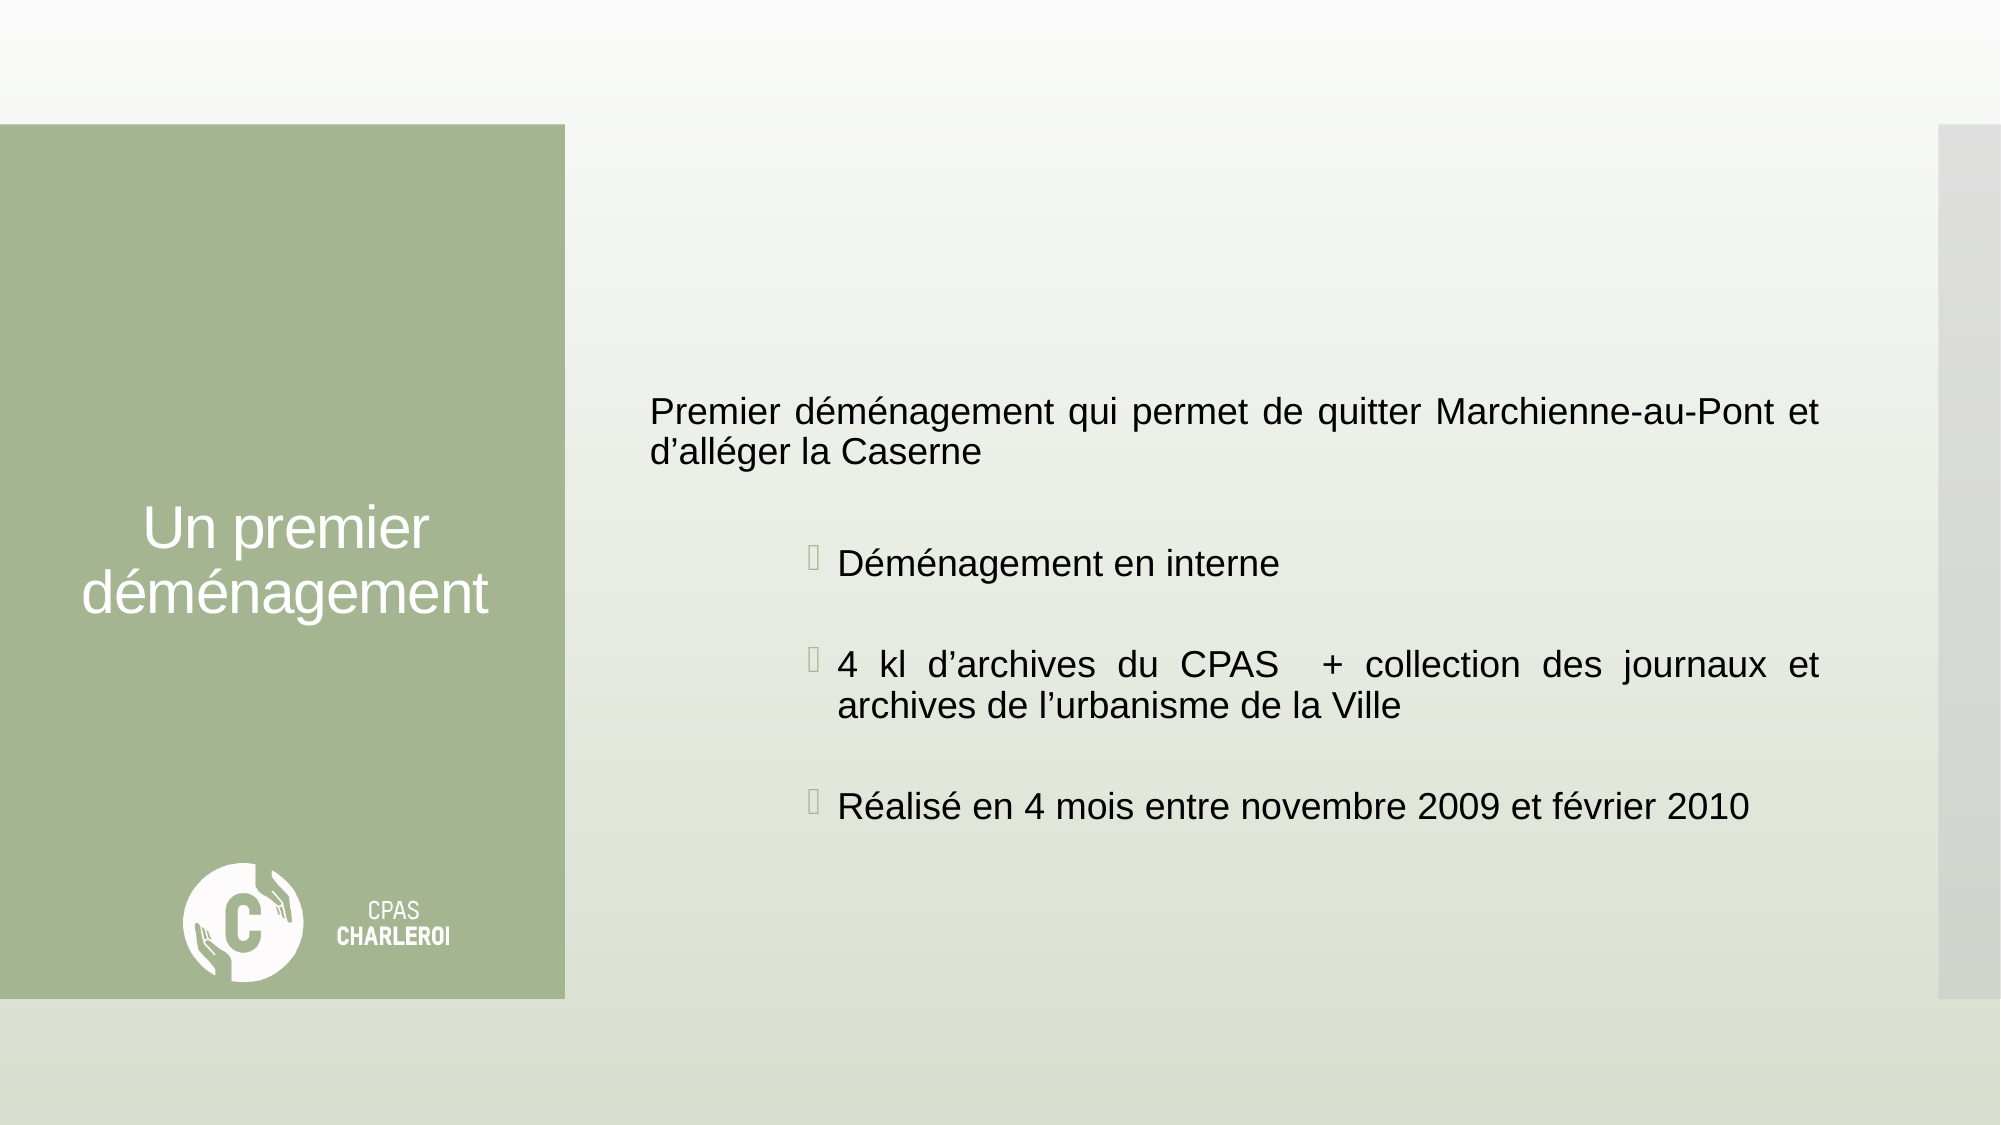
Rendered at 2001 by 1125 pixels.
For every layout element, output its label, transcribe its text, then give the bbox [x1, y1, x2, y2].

picture [183, 863, 449, 982]
title Un premier déménagement [0, 184, 572, 940]
list Premier déménagement qui permet de quitter Marchienne-au-Pont et d’alléger la Caserne Déménagement en interne 4 kl d’archives du CPAS + collection des journaux et archives de l’urbanisme de la Ville Réalisé en 4 mois entre novembre 2009 et février 2010 [634, 141, 1835, 982]
